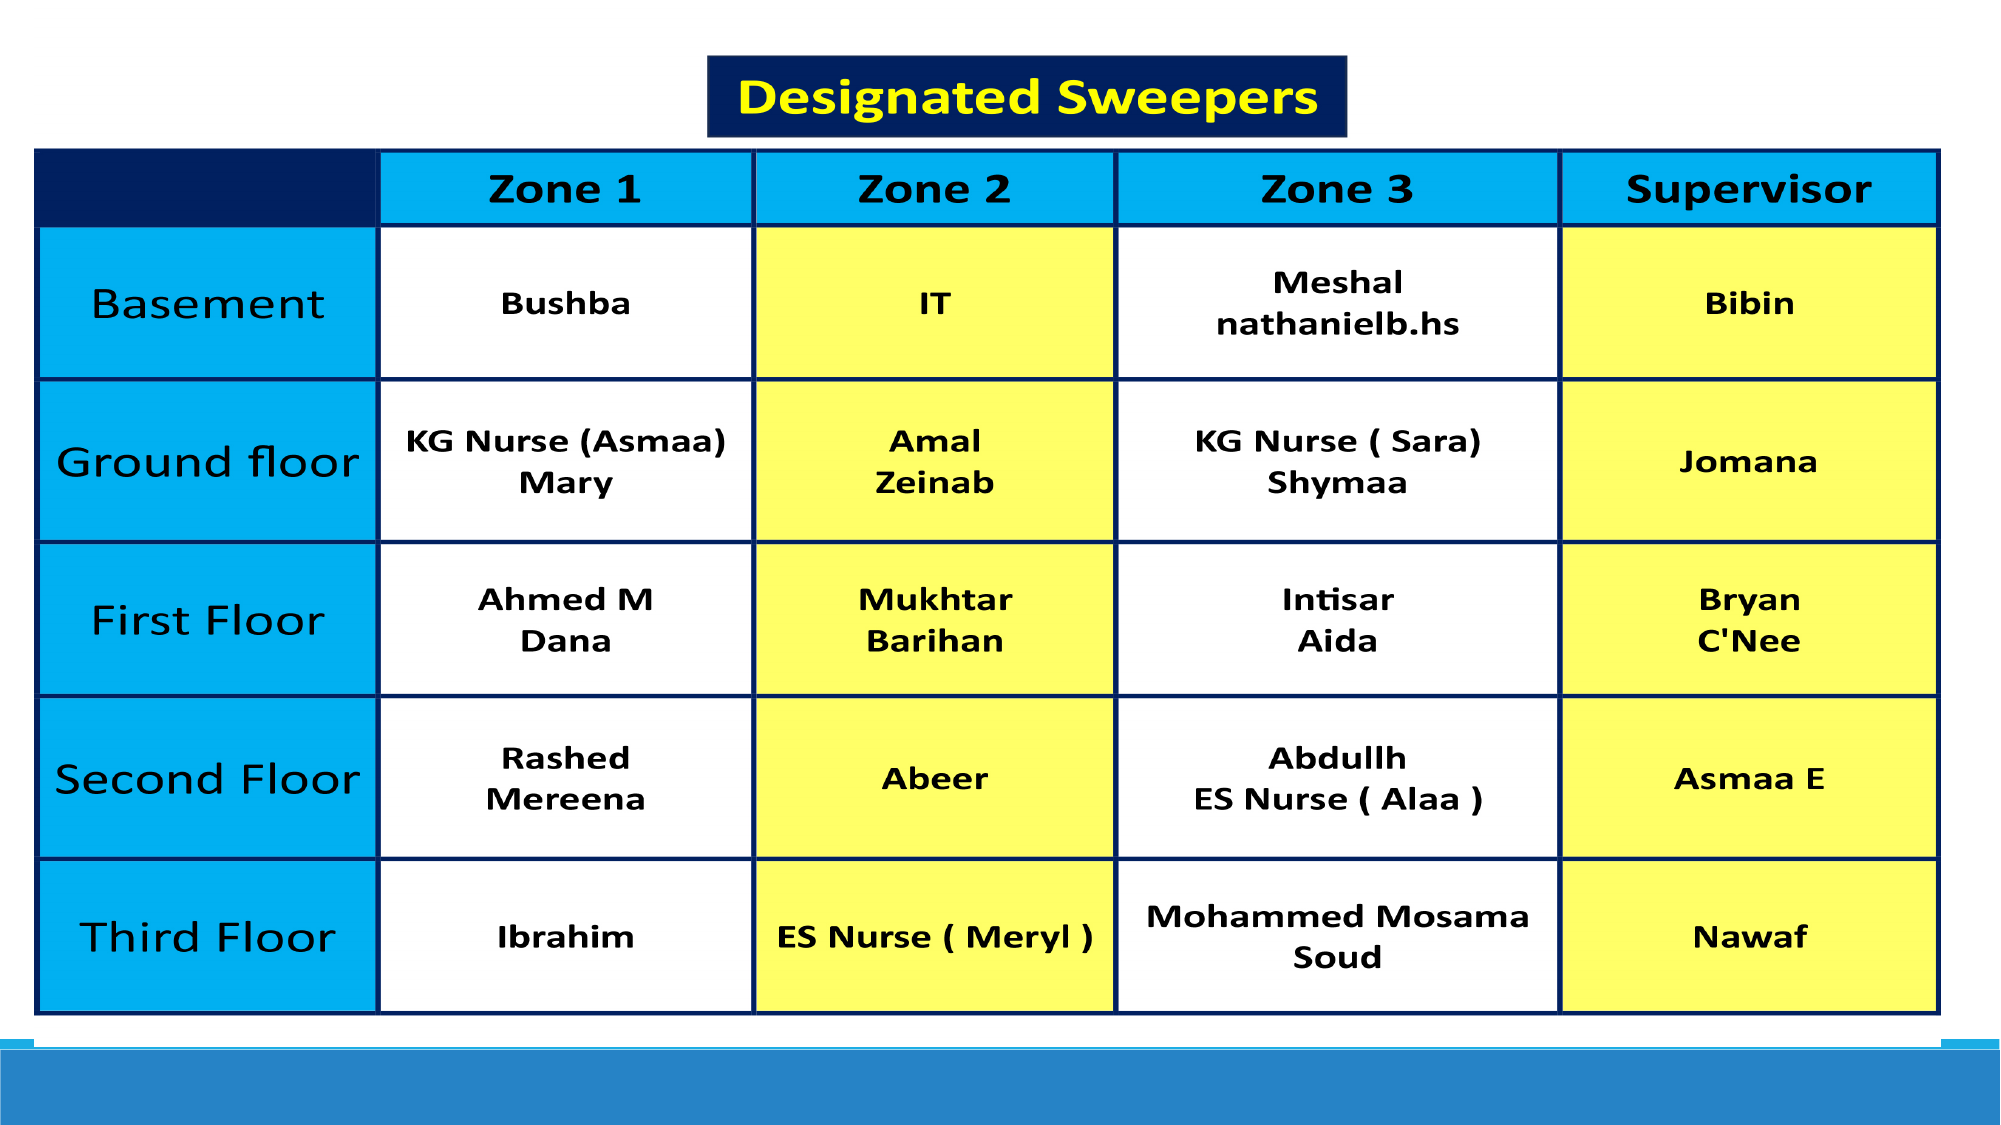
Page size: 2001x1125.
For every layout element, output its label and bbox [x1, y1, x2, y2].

picture [34, 0, 1942, 1048]
